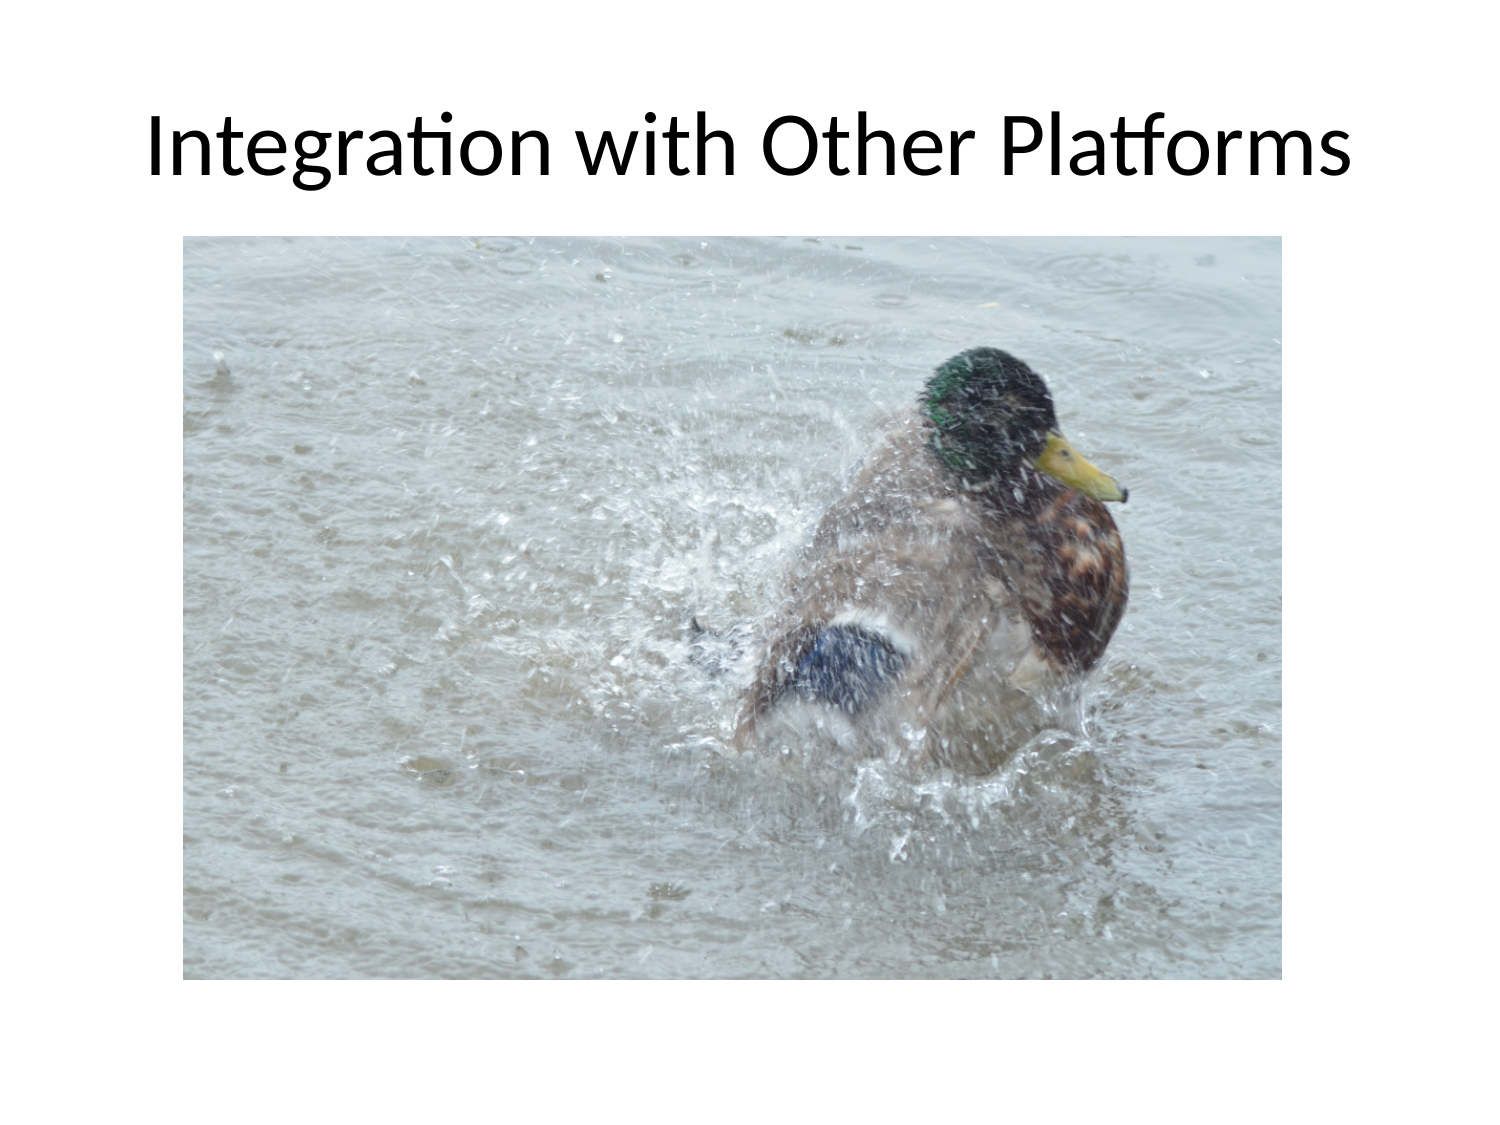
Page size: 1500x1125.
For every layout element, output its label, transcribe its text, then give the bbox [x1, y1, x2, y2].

title Integration with Other Platforms [75, 45, 1425, 233]
picture [182, 235, 1282, 981]
